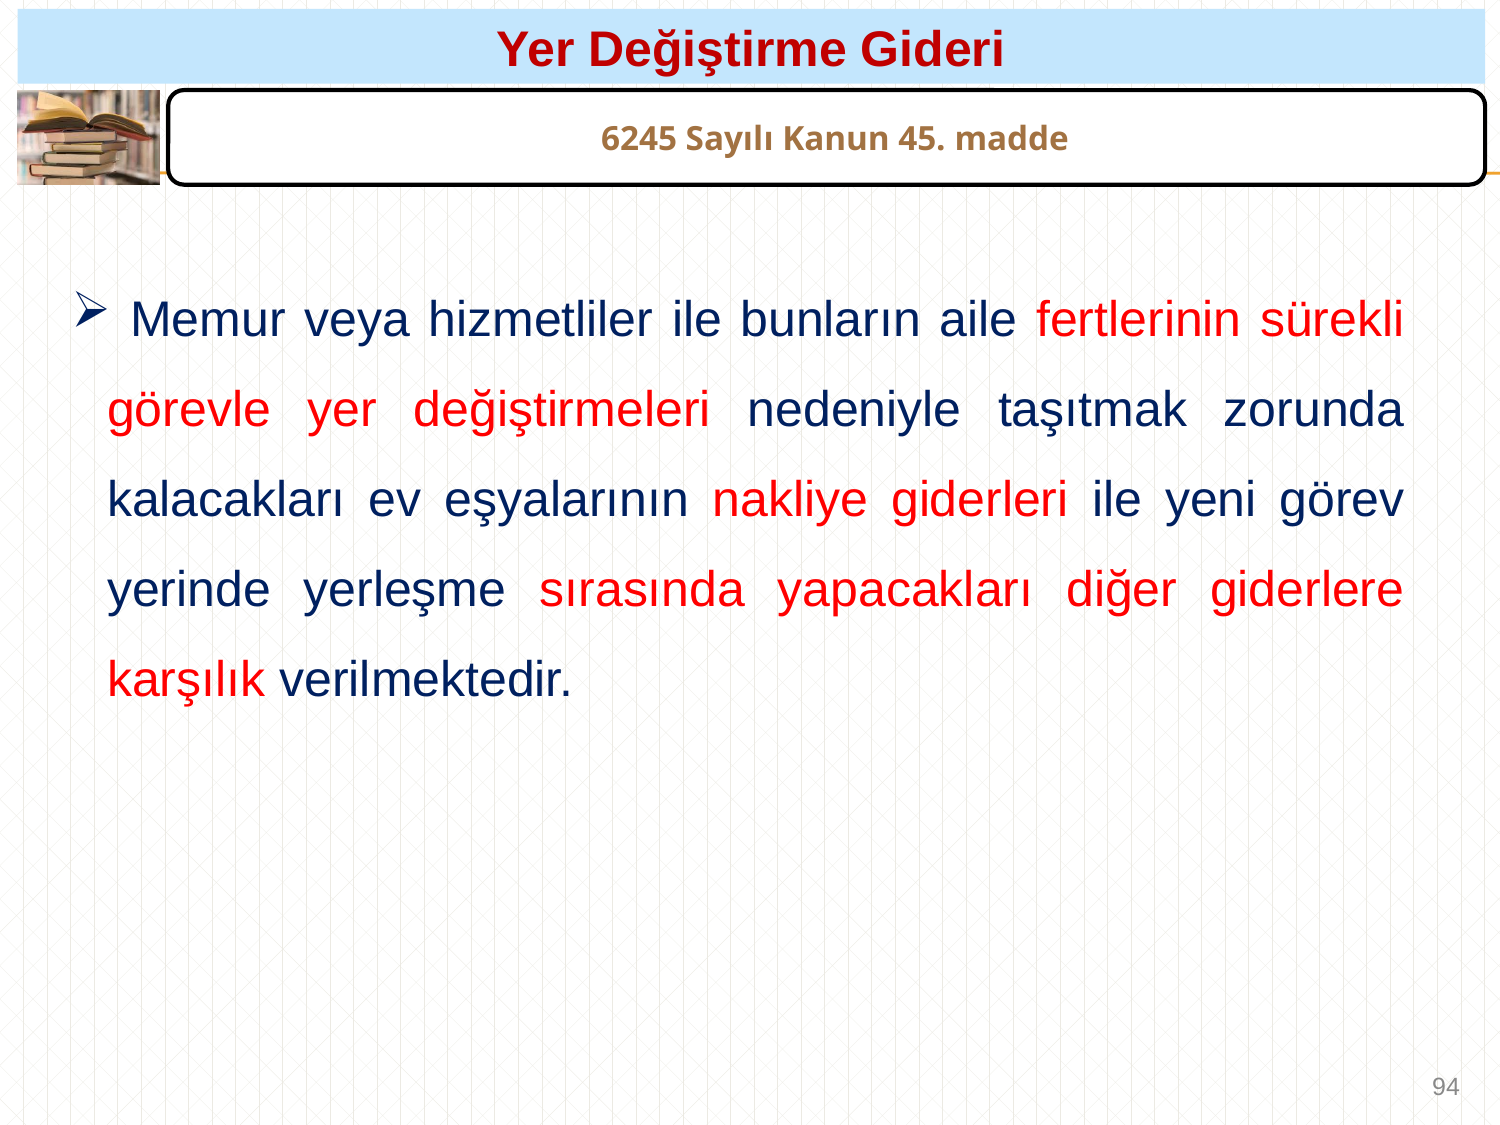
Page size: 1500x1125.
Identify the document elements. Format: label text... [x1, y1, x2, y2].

picture [17, 89, 160, 185]
text_box 6245 Sayılı Kanun 45. madde [167, 87, 1488, 187]
text_box Yer Değiştirme Gideri [17, 8, 1486, 84]
slide_number 94 [1350, 1062, 1475, 1103]
text_box Memur veya hizmetliler ile bunların aile fertlerinin sürekli görevle yer değiştirmeleri nedeniyle taşıtmak zorunda kalacakları ev eşyalarının nakliye giderleri ile yeni görev yerinde yerleşme sırasında yapacakları diğer giderlere karşılık verilmektedir. [56, 248, 1420, 714]
